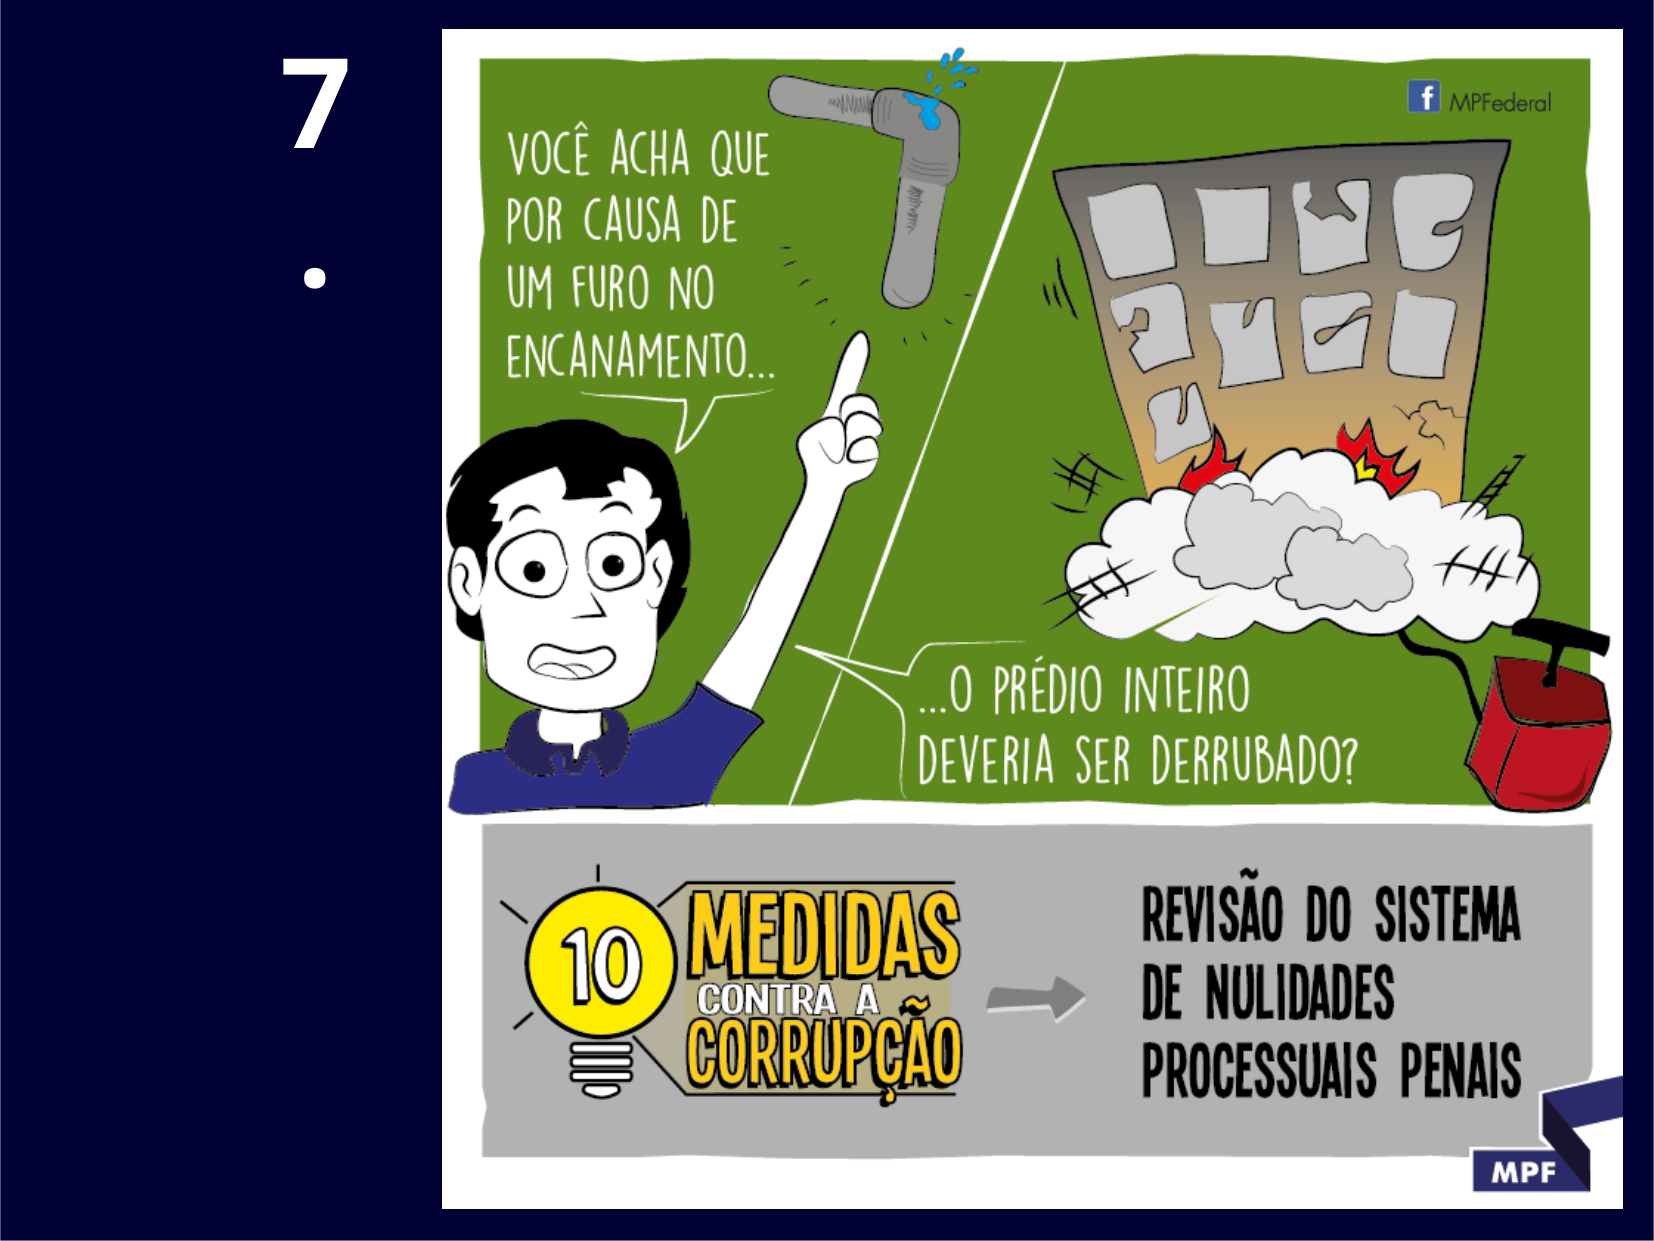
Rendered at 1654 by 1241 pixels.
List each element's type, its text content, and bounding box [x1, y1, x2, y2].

text_box 7. [265, 29, 366, 195]
picture [0, 0, 1654, 1241]
text_box [23, 171, 438, 1209]
